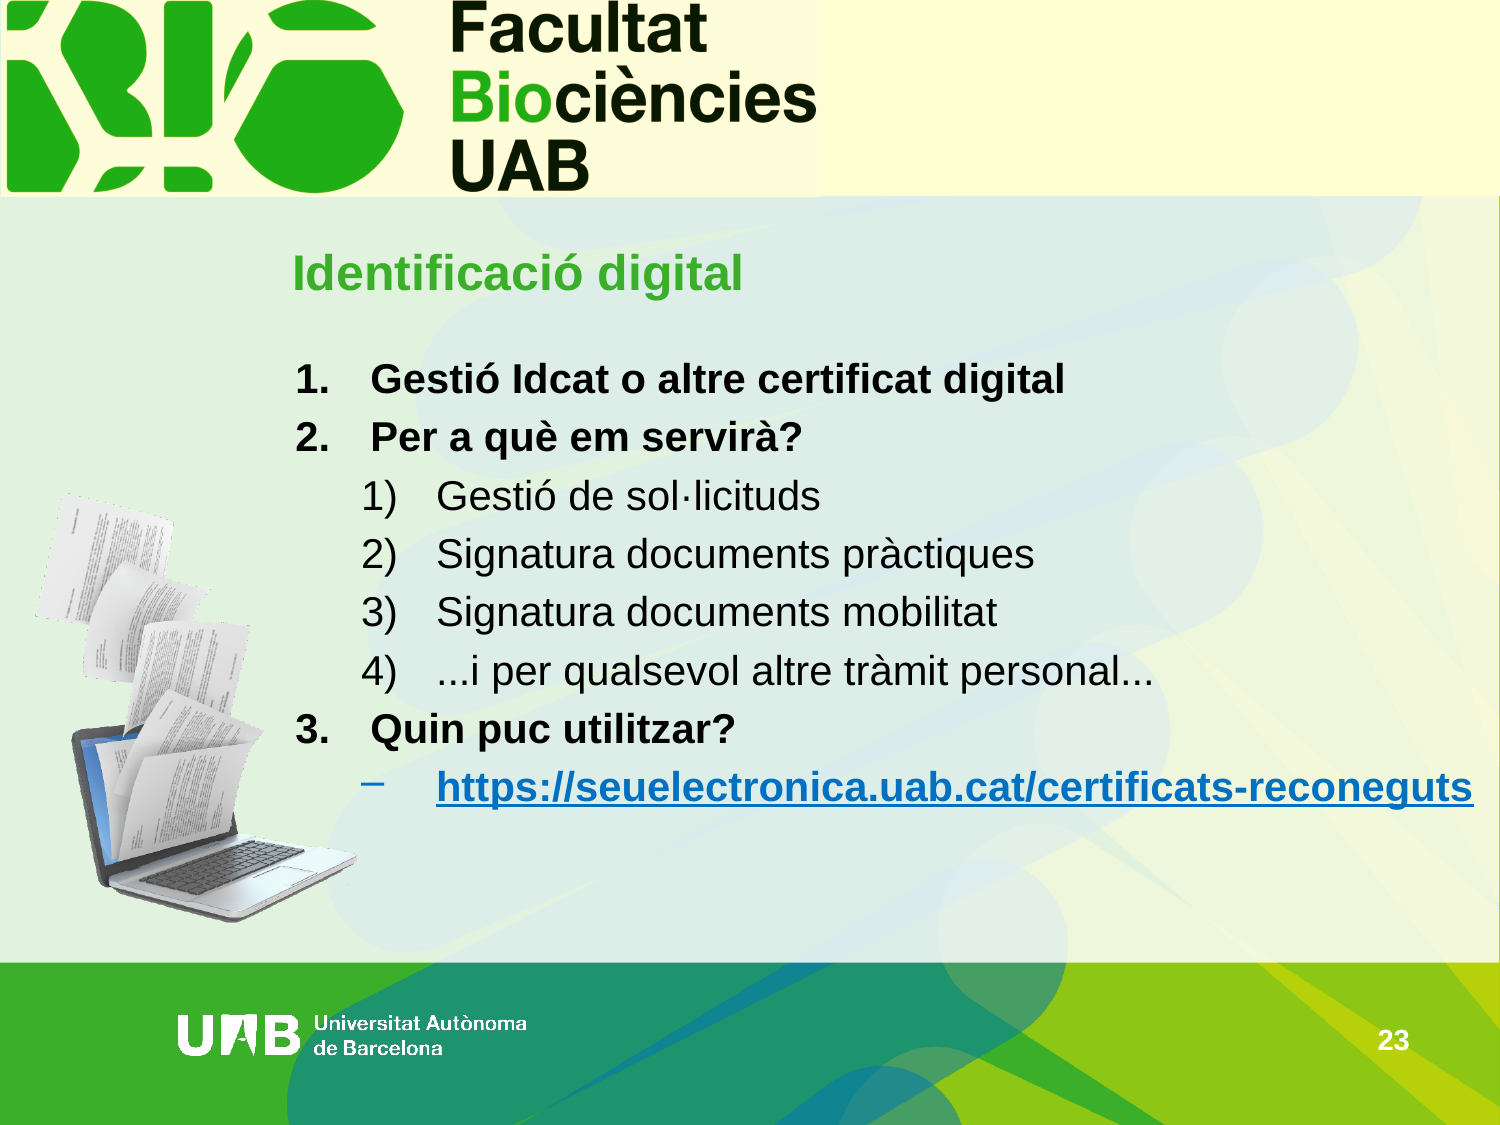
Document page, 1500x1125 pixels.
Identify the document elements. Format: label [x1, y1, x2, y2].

text_box [1, 0, 1500, 197]
picture [0, 0, 1500, 1125]
